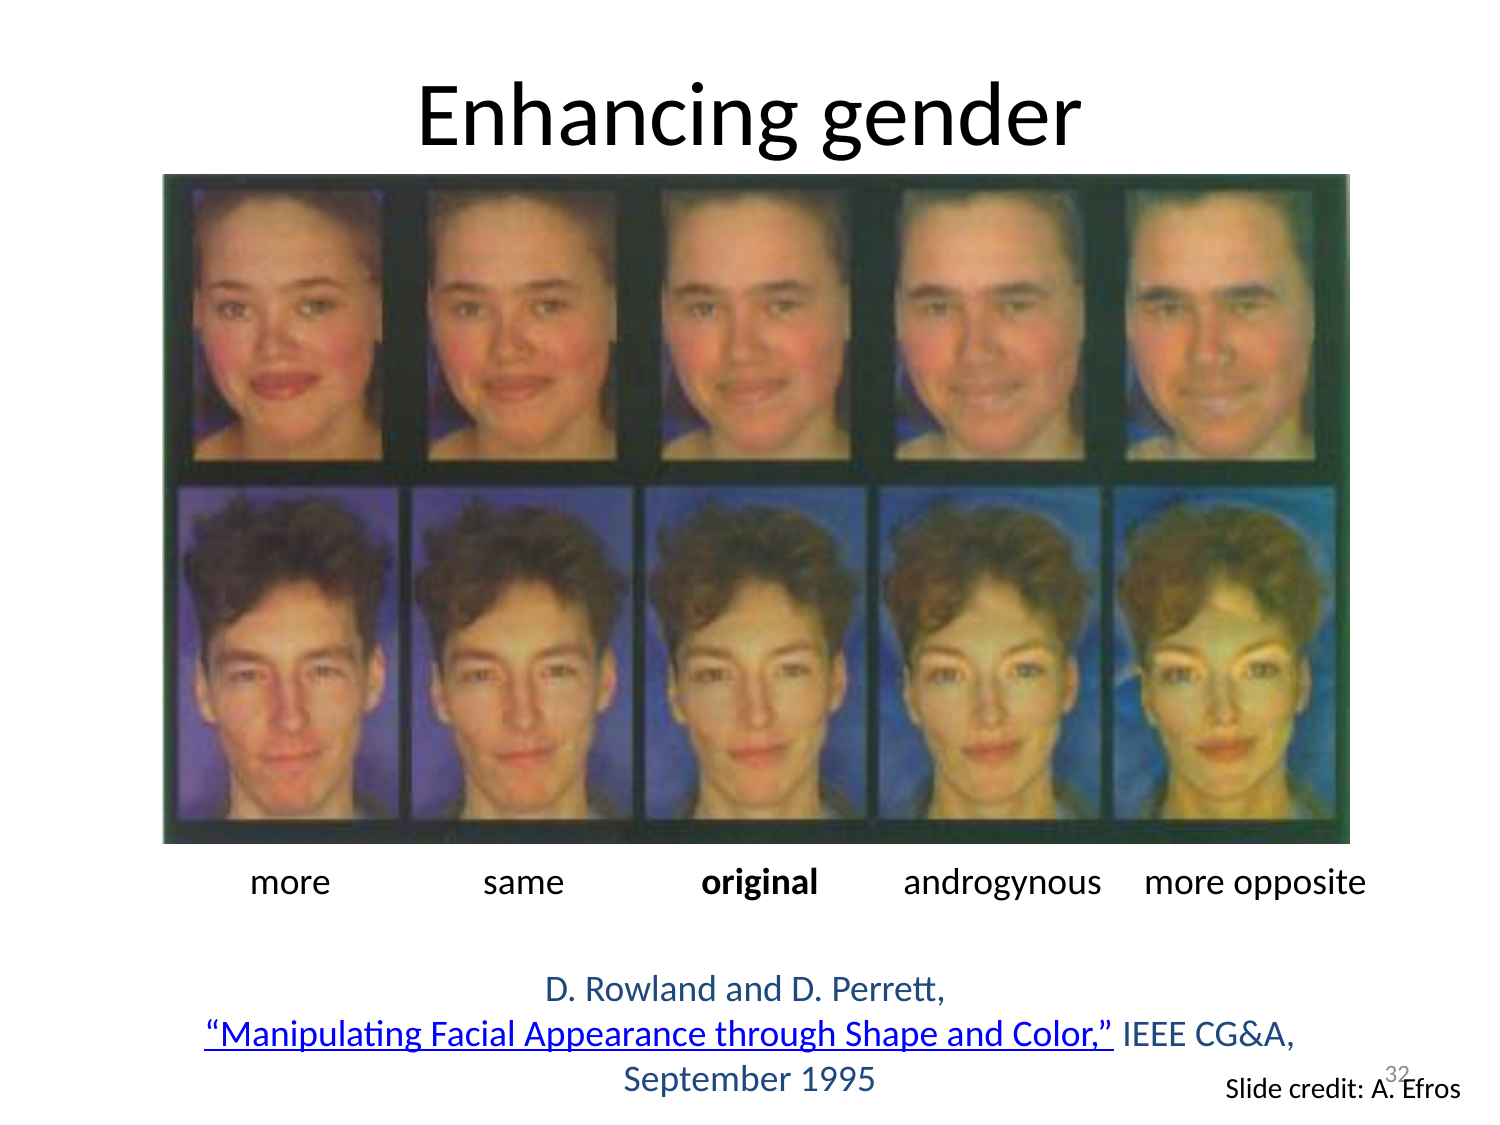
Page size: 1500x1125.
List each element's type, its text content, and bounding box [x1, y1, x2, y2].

text_box D. Rowland and D. Perrett, “Manipulating Facial Appearance through Shape and Color,” IEEE CG&A, September 1995 [112, 962, 1388, 1100]
slide_number 32 [1074, 1042, 1425, 1103]
text_box Slide credit: A. Efros [1210, 1062, 1477, 1113]
list more same original androgynous more opposite [158, 849, 1500, 987]
picture [162, 174, 1351, 844]
title Enhancing gender [75, 15, 1425, 203]
